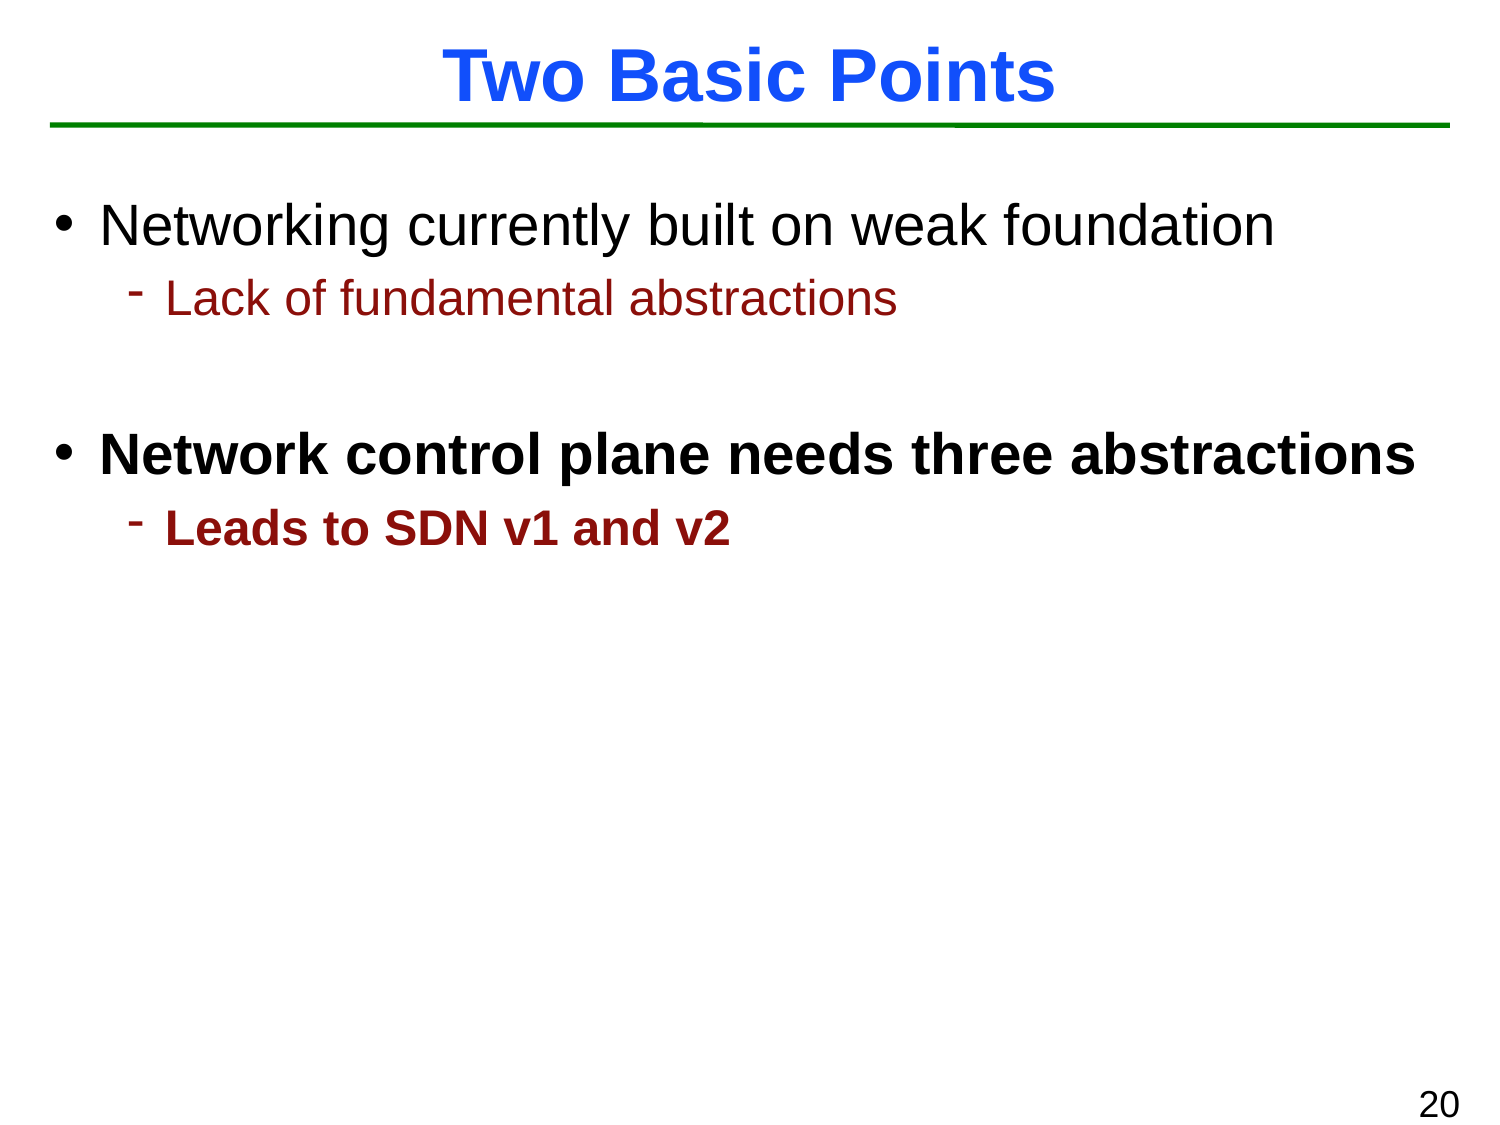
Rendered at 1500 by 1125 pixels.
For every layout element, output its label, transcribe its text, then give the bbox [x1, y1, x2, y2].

list Networking currently built on weak foundation Lack of fundamental abstractions Network control plane needs three abstractions Leads to SDN v1 and v2 [37, 187, 1475, 1086]
title Two Basic Points [0, 24, 1500, 125]
